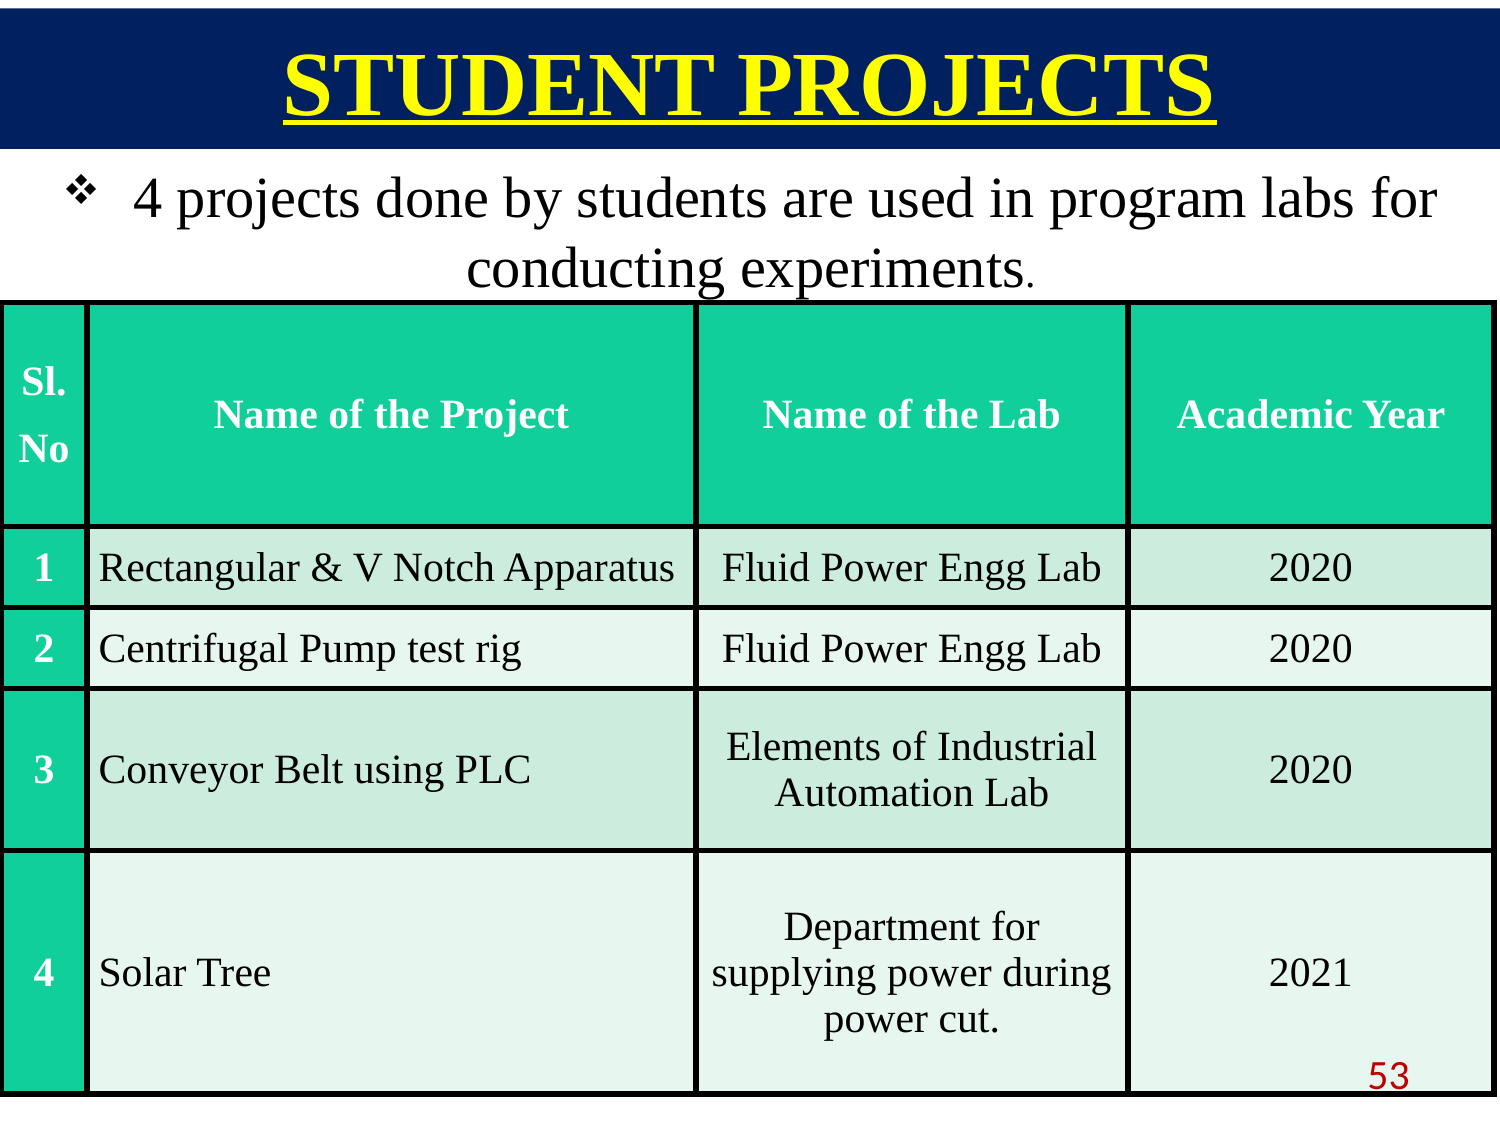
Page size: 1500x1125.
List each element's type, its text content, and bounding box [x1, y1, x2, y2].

table_cell Department for supplying power during power cut. [699, 853, 1125, 1091]
table_cell 2021 [1131, 853, 1491, 1091]
table_cell 4 [4, 853, 84, 1091]
table_header Name of the Lab [699, 305, 1125, 524]
table_cell Centrifugal Pump test rig [90, 610, 693, 686]
table_cell Conveyor Belt using PLC [90, 691, 693, 848]
table_cell Solar Tree [90, 853, 693, 1091]
table_cell 1 [4, 529, 84, 605]
table_cell Rectangular & V Notch Apparatus [90, 529, 693, 605]
table_cell Elements of Industrial Automation Lab [699, 691, 1125, 848]
table_header Academic Year [1131, 305, 1491, 524]
slide_number 53 [1074, 1042, 1425, 1103]
table_cell Fluid Power Engg Lab [699, 529, 1125, 605]
table_cell 2020 [1131, 529, 1491, 605]
table_header Name of the Project [90, 305, 693, 524]
title STUDENT PROJECTS [0, 8, 1500, 149]
table_cell 2020 [1131, 691, 1491, 848]
table_cell Fluid Power Engg Lab [699, 610, 1125, 686]
table_header Sl. No [4, 305, 84, 524]
table_cell 2 [4, 610, 84, 686]
subtitle 4 projects done by students are used in program labs for conducting experiments. [1, 152, 1500, 1106]
table_cell 2020 [1131, 610, 1491, 686]
table_cell 3 [4, 691, 84, 848]
